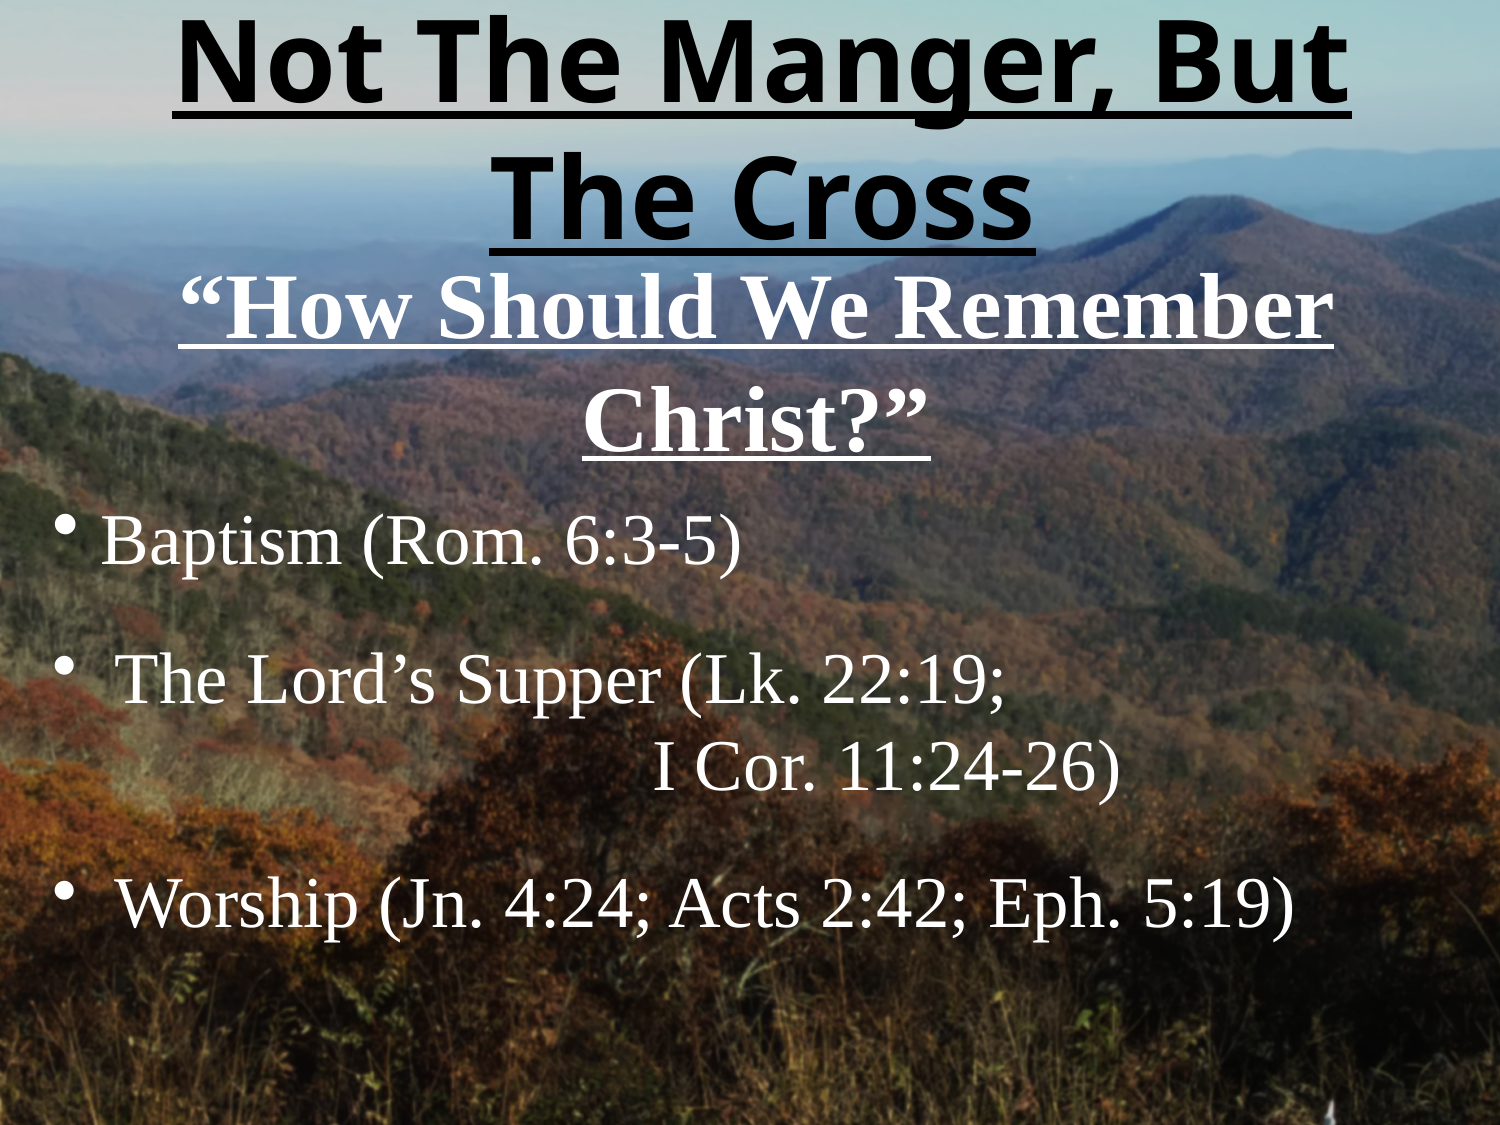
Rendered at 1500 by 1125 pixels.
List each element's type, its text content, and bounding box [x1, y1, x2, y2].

subtitle “How Should We Remember Christ?” Baptism (Rom. 6:3-5) The Lord’s Supper (Lk. 22:19; I Cor. 11:24-26) Worship (Jn. 4:24; Acts 2:42; Eph. 5:19) [37, 237, 1476, 1101]
picture [0, 0, 1500, 1125]
title Not The Manger, But The Cross [49, 37, 1476, 213]
